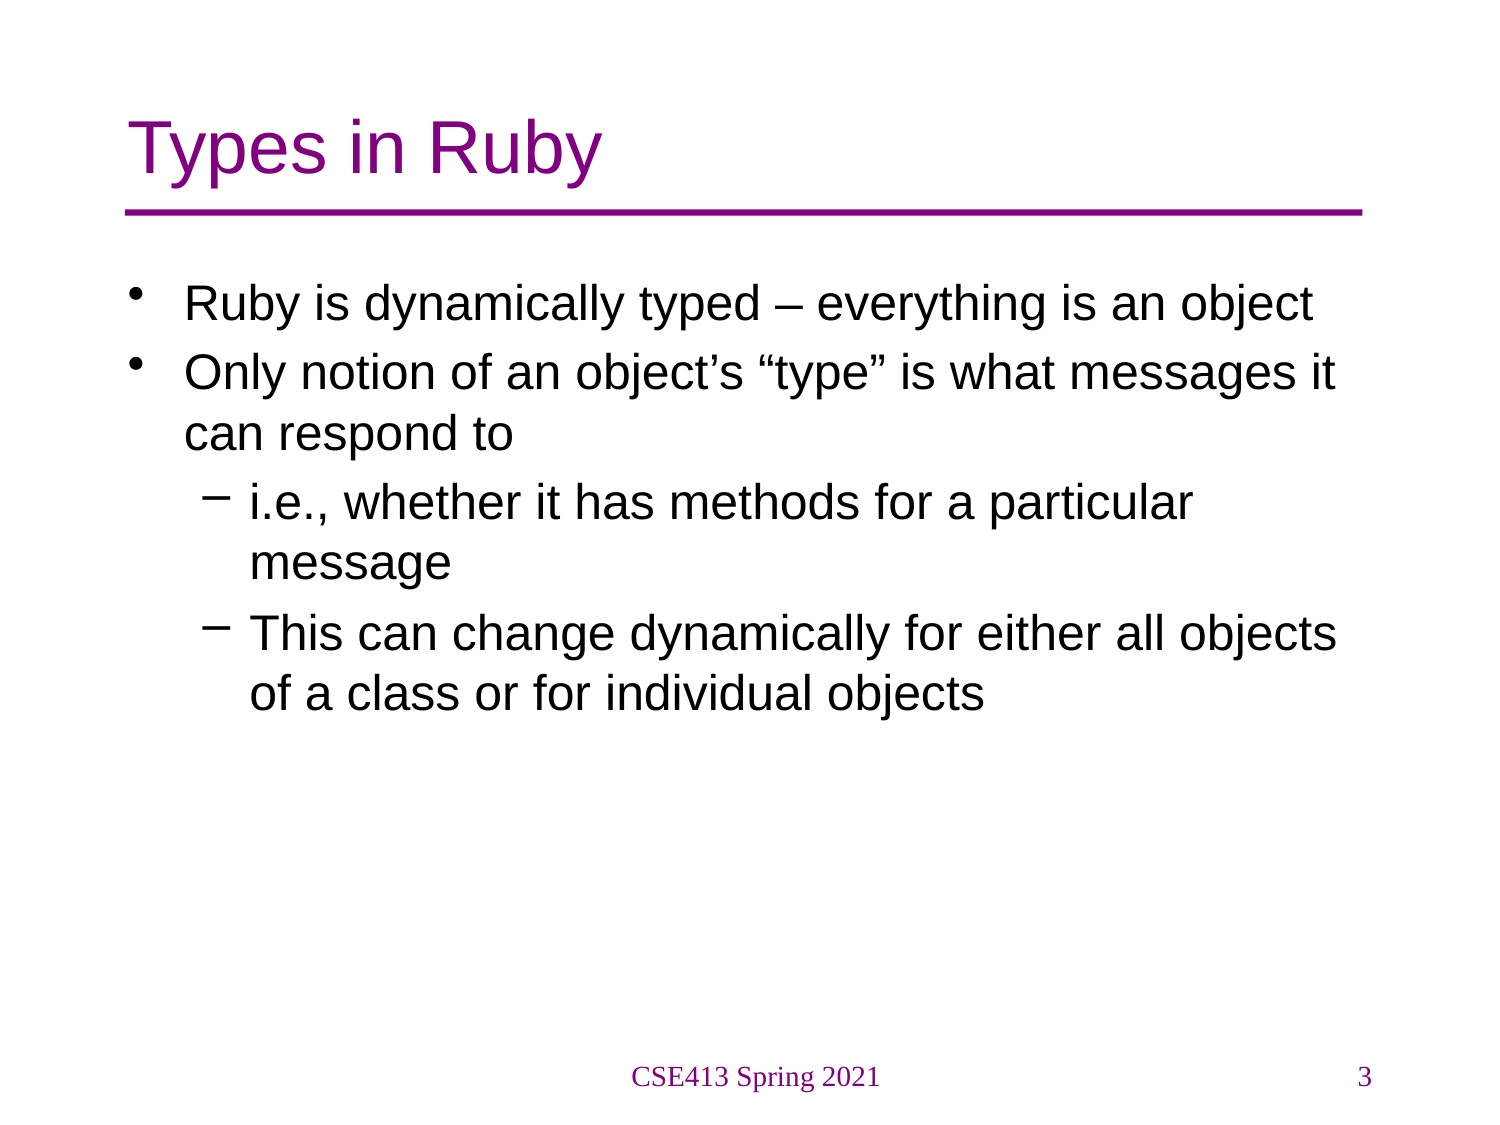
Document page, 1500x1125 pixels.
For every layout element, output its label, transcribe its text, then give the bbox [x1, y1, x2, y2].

footer CSE413 Spring 2021 [474, 1049, 1038, 1125]
title Types in Ruby [112, 50, 1388, 238]
list Ruby is dynamically typed – everything is an object Only notion of an object’s “type” is what messages it can respond to i.e., whether it has methods for a particular message This can change dynamically for either all objects of a class or for individual objects [112, 262, 1388, 1000]
slide_number 3 [1074, 1049, 1388, 1125]
